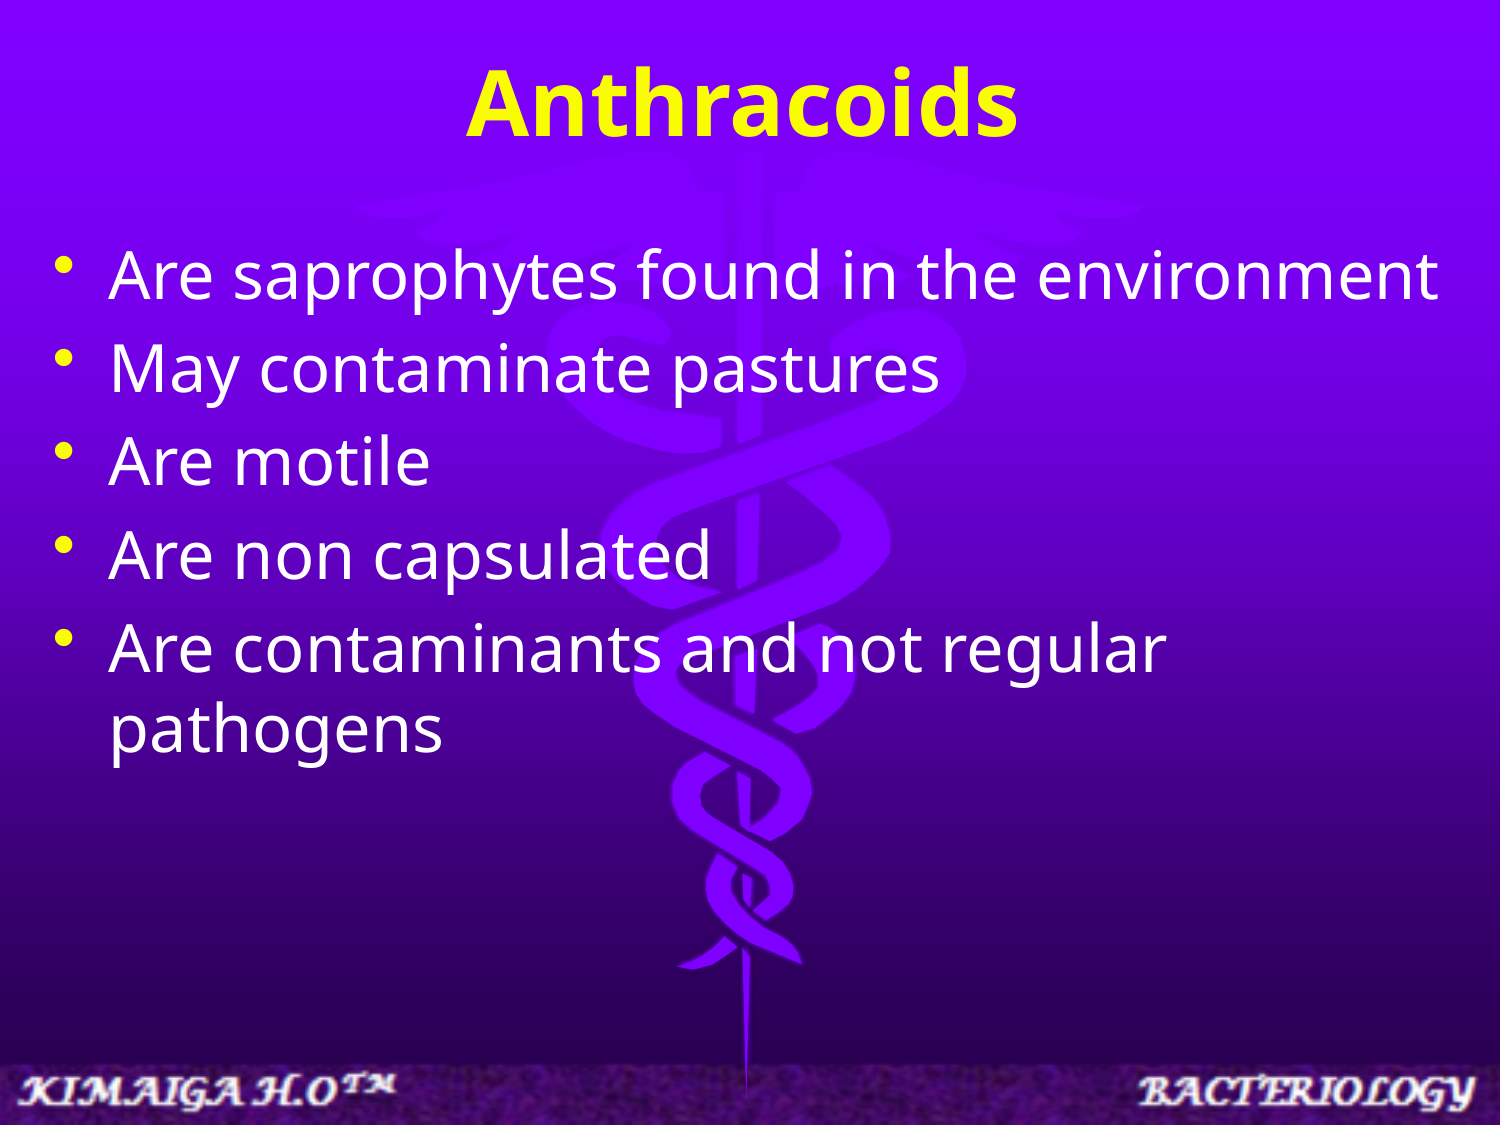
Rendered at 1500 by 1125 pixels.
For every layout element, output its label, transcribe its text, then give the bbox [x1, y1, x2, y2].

list Are saprophytes found in the environment May contaminate pastures Are motile Are non capsulated Are contaminants and not regular pathogens [37, 224, 1463, 1075]
title Anthracoids [24, 24, 1463, 175]
picture [0, 0, 1500, 1125]
